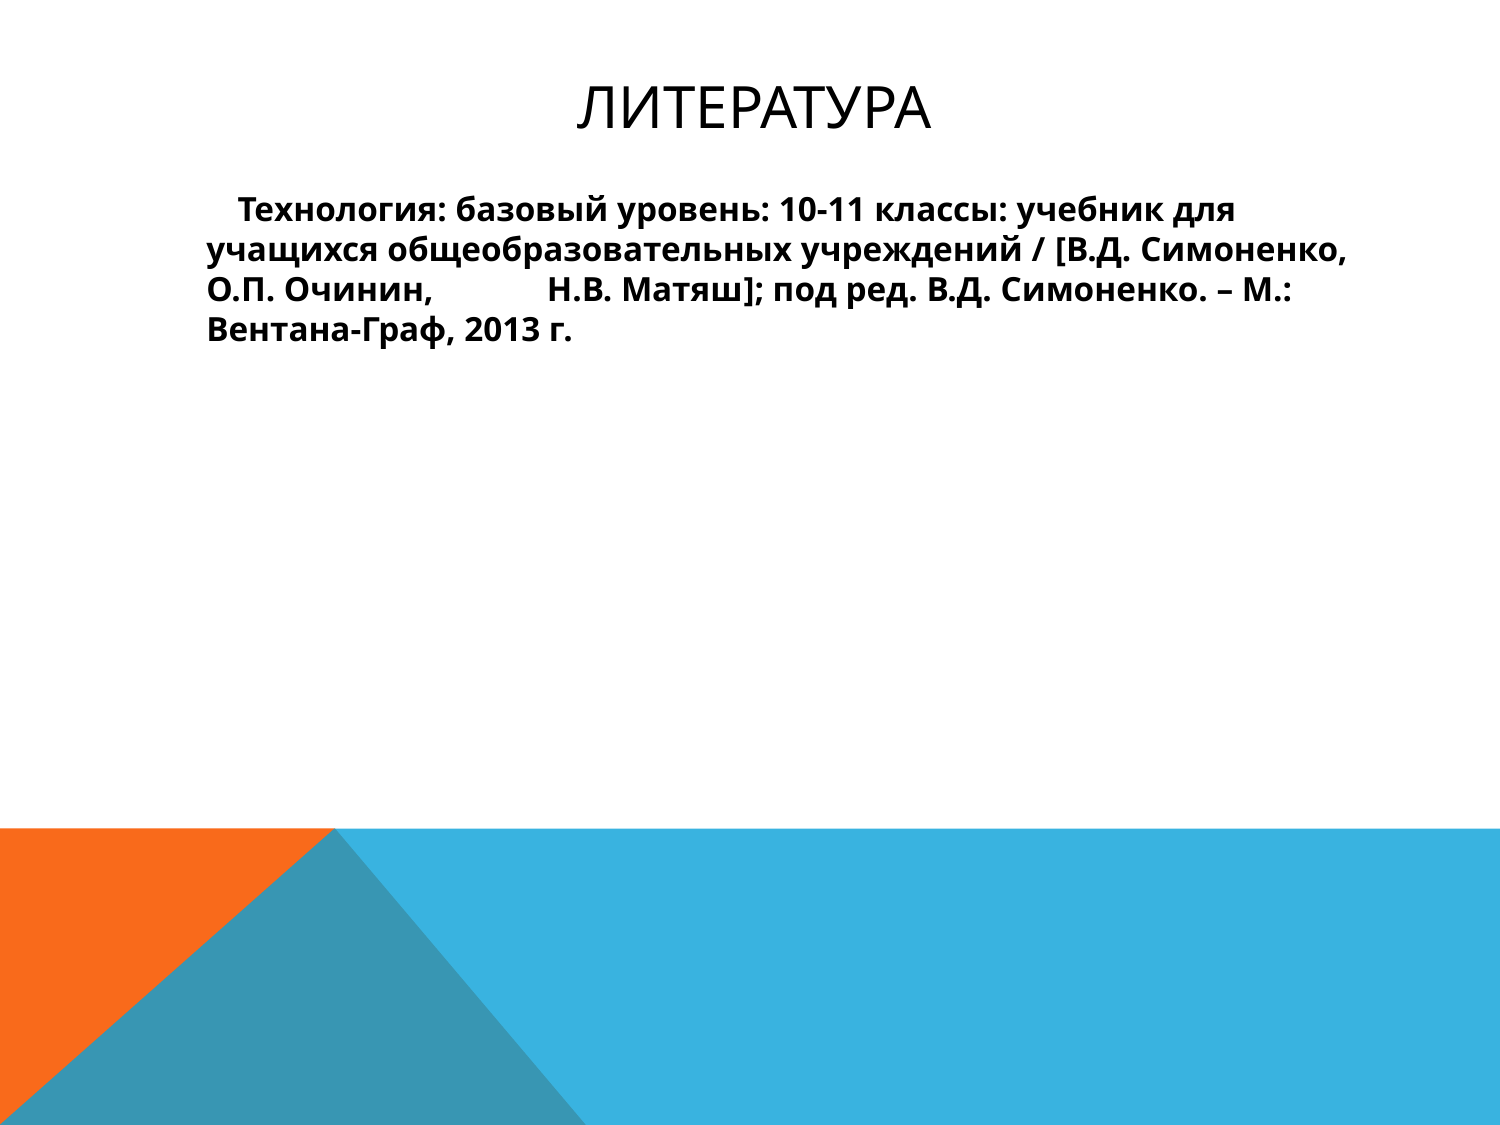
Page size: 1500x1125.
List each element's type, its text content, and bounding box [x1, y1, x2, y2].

title литература [135, 60, 1369, 150]
list Технология: базовый уровень: 10-11 классы: учебник для учащихся общеобразовательных учреждений / [В.Д. Симоненко, О.П. Очинин, Н.В. Матяш]; под ред. В.Д. Симоненко. – М.: Вентана-Граф, 2013 г. [135, 180, 1369, 768]
